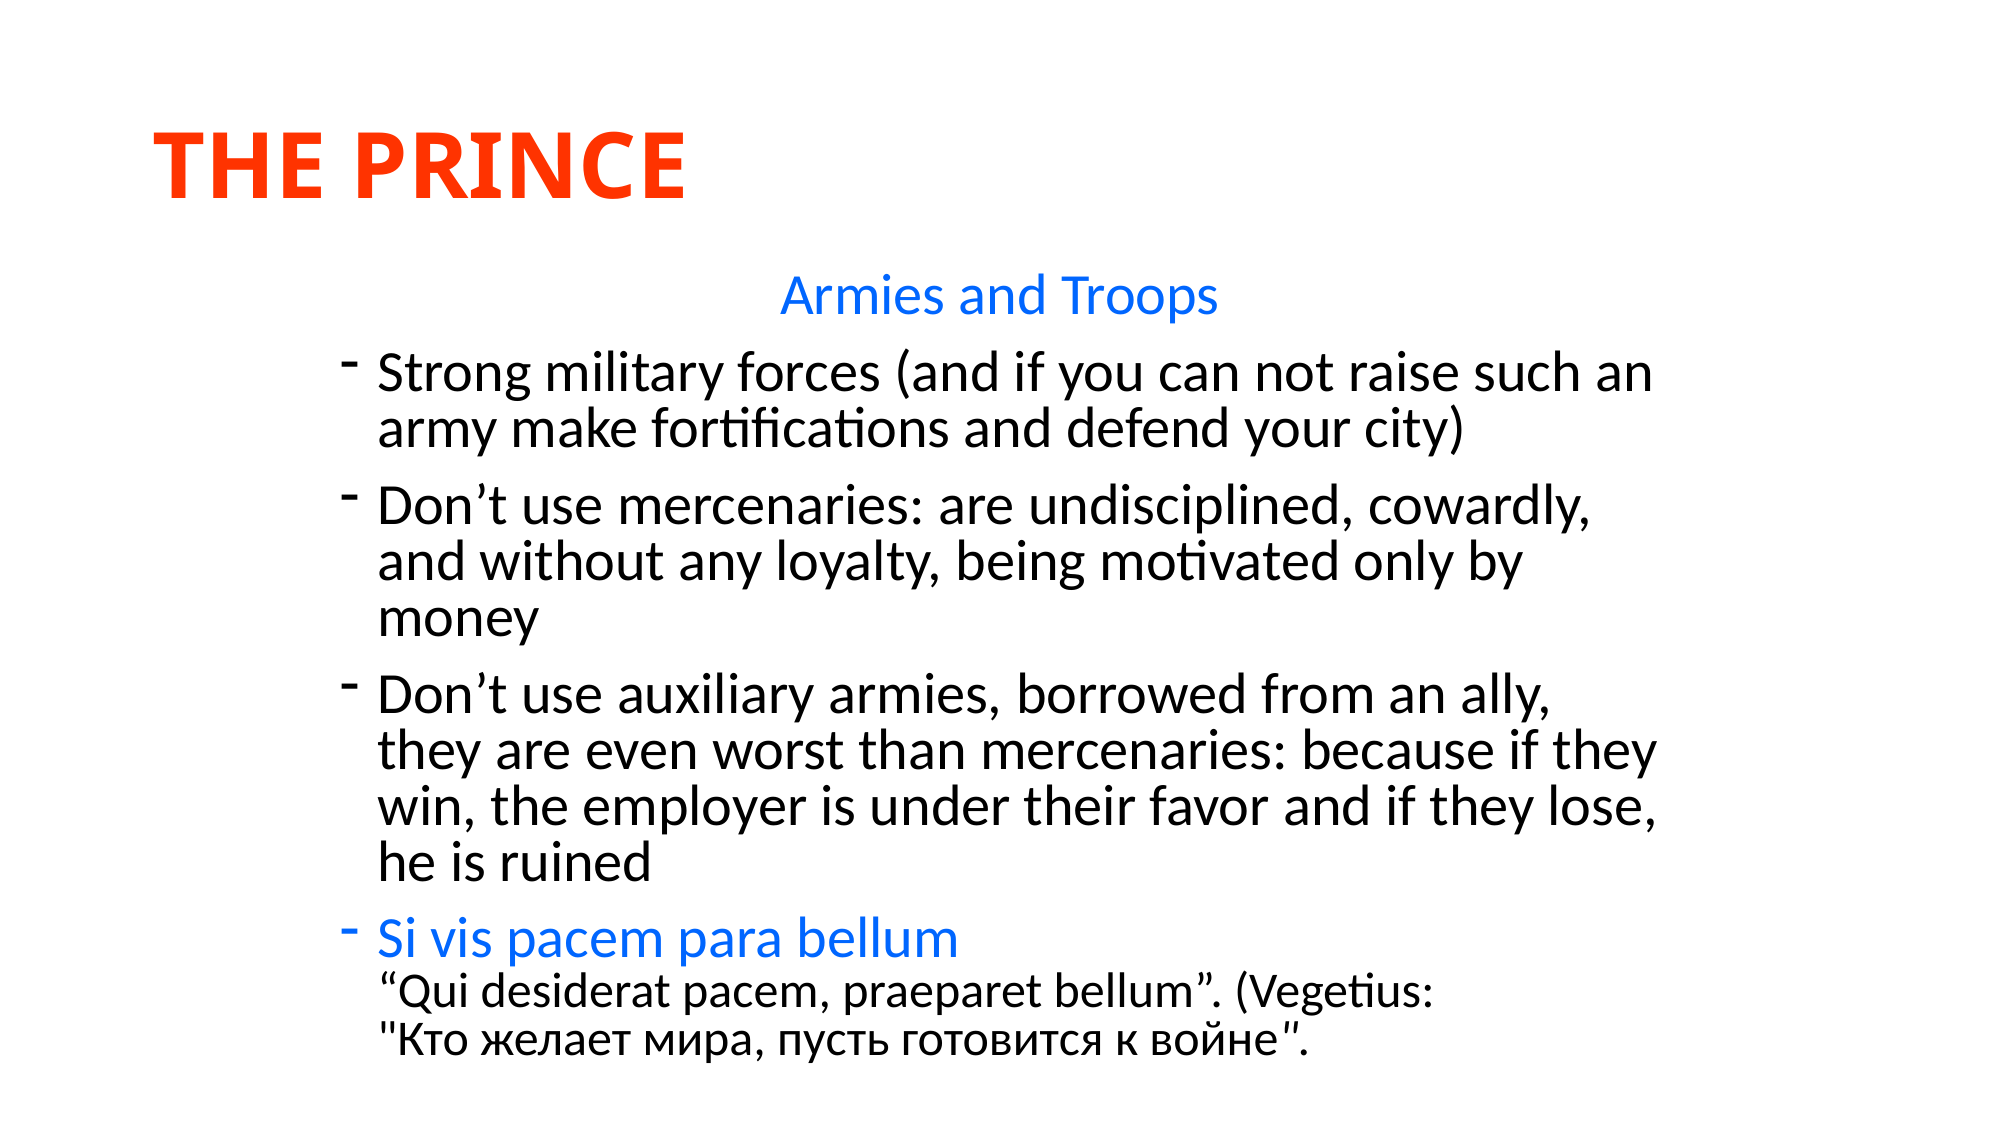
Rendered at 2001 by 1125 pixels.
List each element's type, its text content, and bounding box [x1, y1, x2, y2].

title THE PRINCE [137, 59, 1863, 278]
list Armies and Troops Strong military forces (and if you can not raise such an army make fortifications and defend your city) Don’t use mercenaries: are undisciplined, cowardly, and without any loyalty, being motivated only by money Don’t use auxiliary armies, borrowed from an ally, they are even worst than mercenaries: because if they win, the employer is under their favor and if they lose, he is ruined Si vis pacem para bellum “Qui desiderat pacem, praeparet bellum”. (Vegetius: "Кто желает мира, пусть готовится к войне". [324, 262, 1675, 1125]
